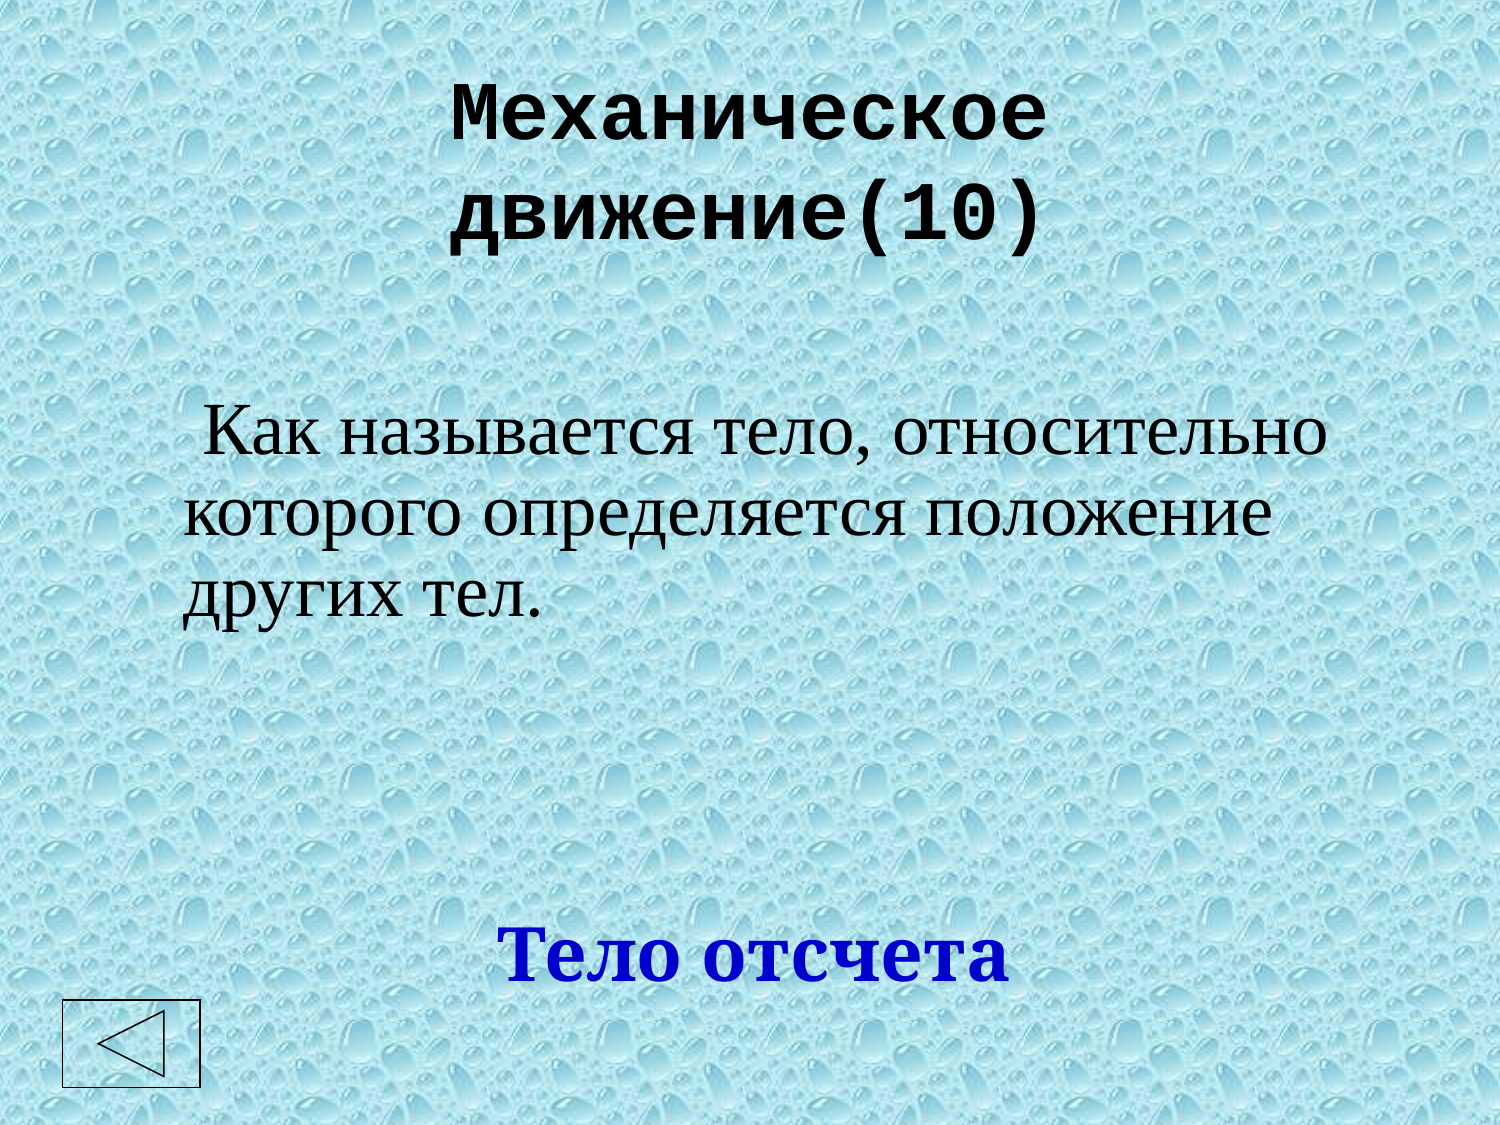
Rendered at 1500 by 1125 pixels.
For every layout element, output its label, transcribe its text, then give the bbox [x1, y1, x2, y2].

text_box Как называется тело, относительно которого определяется положение других тел. [112, 382, 1378, 740]
picture [0, 0, 1500, 1125]
text_box Тело отсчета [454, 898, 1055, 1012]
text_box [62, 999, 200, 1088]
title Механическое движение(10) [112, 62, 1388, 251]
